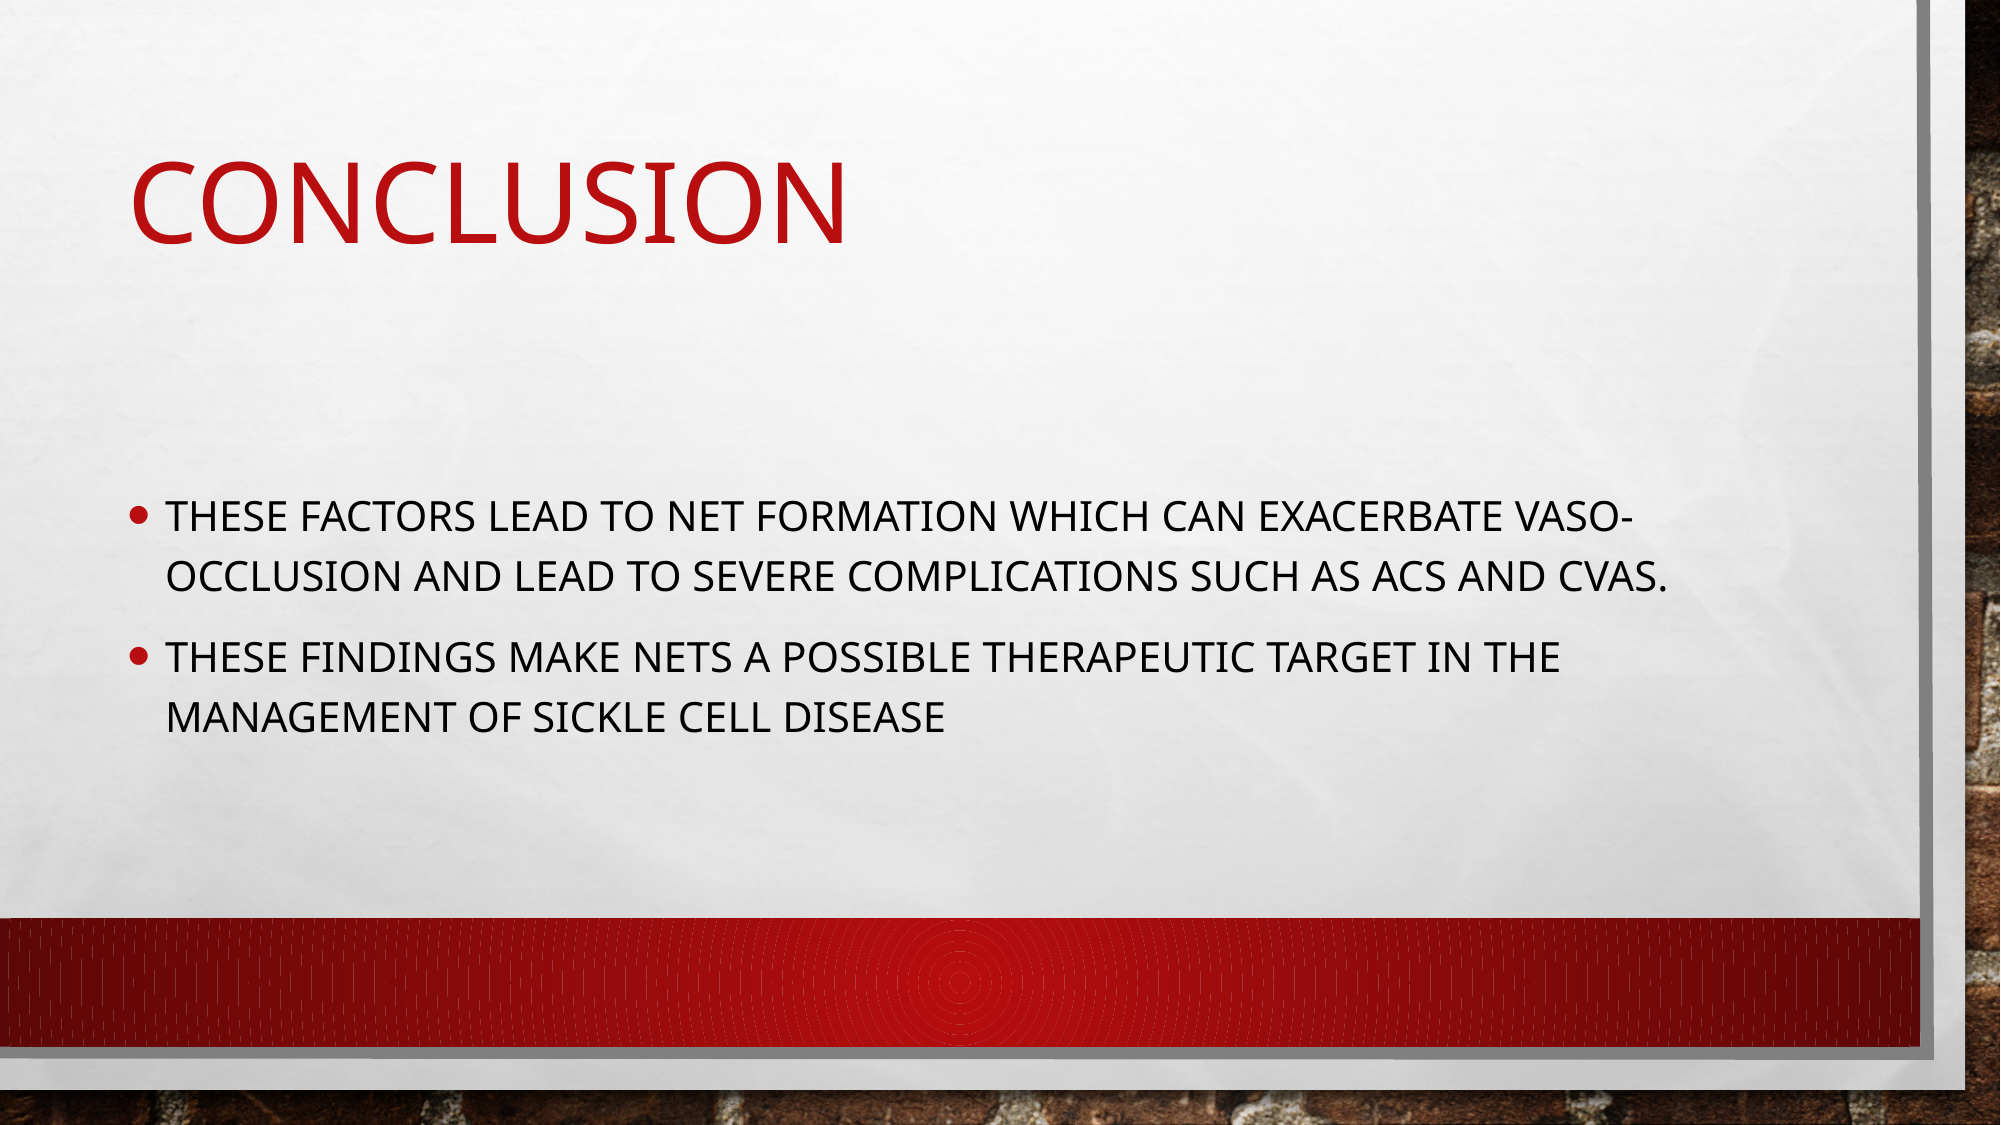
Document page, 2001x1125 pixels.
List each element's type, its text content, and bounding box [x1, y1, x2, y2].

title conclusion [112, 112, 1818, 302]
picture [0, 0, 1919, 918]
picture [0, 0, 2001, 1125]
list these factors lead to net formation which can exacerbate vaso-occlusion and lead to severe complications such as acs and cvas. These findings make nets a possible therapeutic target in the management of sickle cell disease [112, 338, 1818, 882]
